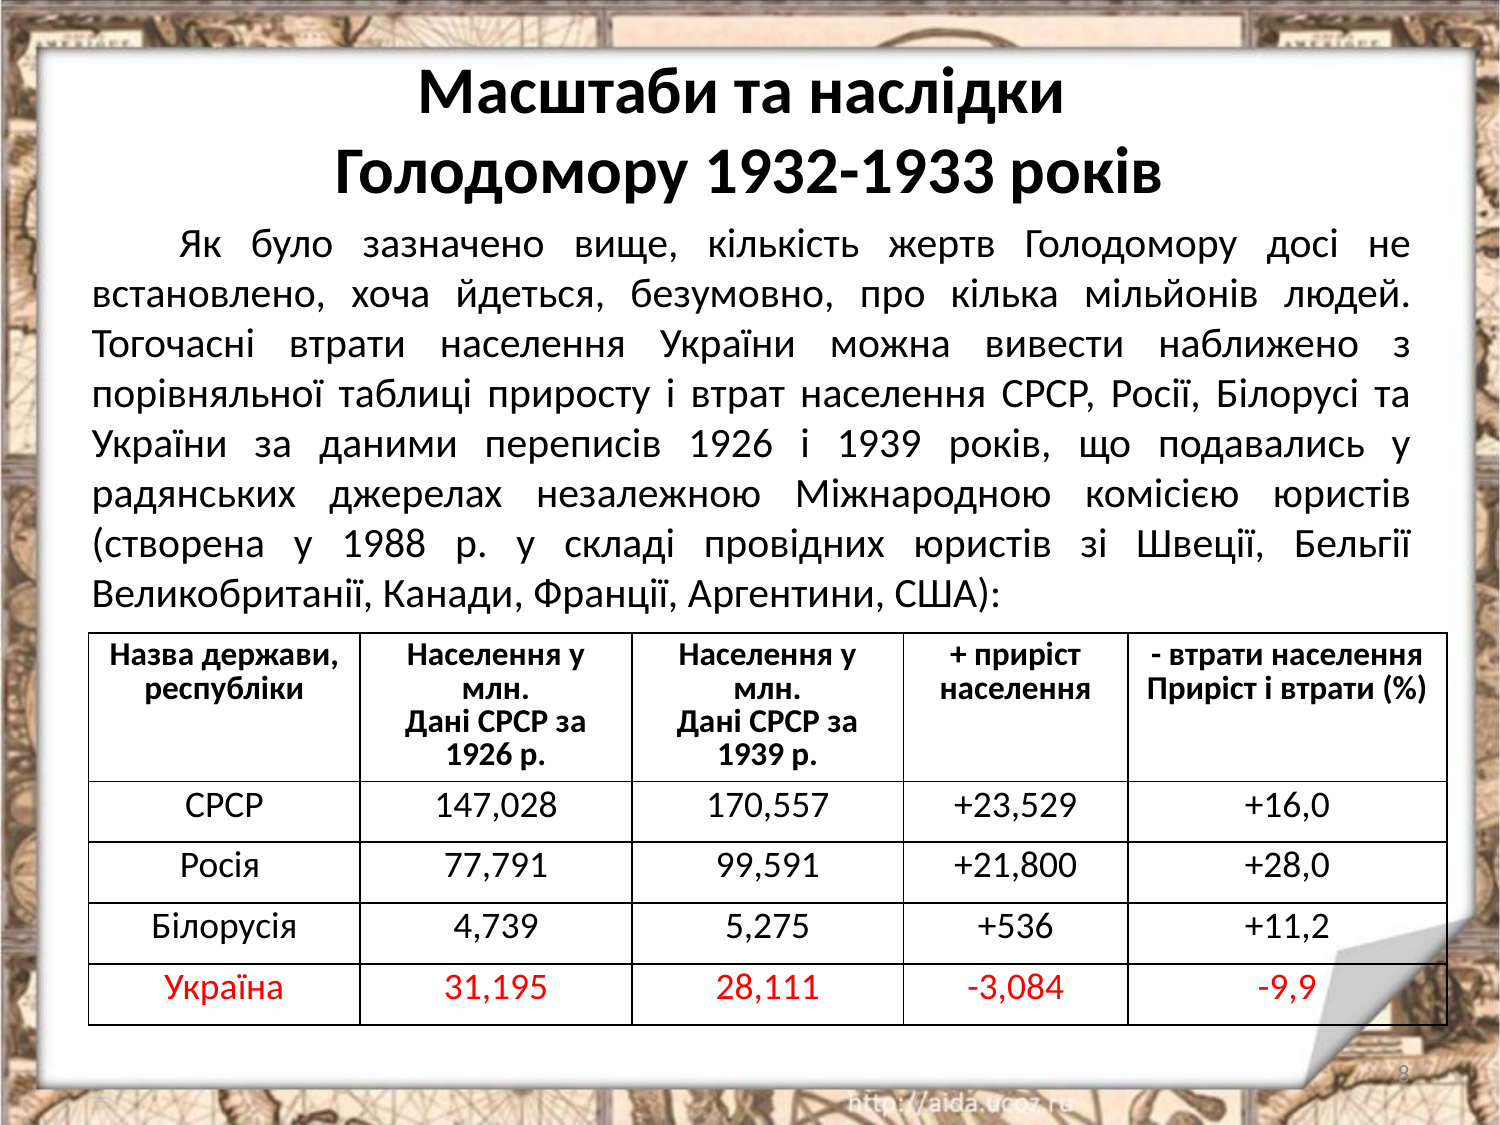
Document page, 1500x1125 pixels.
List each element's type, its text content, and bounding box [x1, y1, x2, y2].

table_cell +28,0 [1129, 843, 1446, 902]
table_header + приріст населення [904, 634, 1127, 781]
table_cell 31,195 [361, 965, 631, 1024]
table_cell +23,529 [904, 782, 1127, 841]
table_cell Україна [89, 965, 359, 1024]
table_cell СРСР [89, 782, 359, 841]
table_cell 77,791 [361, 843, 631, 902]
table_cell +16,0 [1129, 782, 1446, 841]
table_header Населення у млн. Дані СРСР за 1939 р. [633, 634, 903, 781]
table_cell +536 [904, 904, 1127, 963]
title Масштаби та наслідки Голодомору 1932-1933 років [75, 45, 1425, 209]
table_header Населення у млн. Дані СРСР за 1926 р. [361, 634, 631, 781]
table_cell 4,739 [361, 904, 631, 963]
table_cell Білорусія [89, 904, 359, 963]
table_cell 147,028 [361, 782, 631, 841]
list Як було зазначено вище, кількість жертв Голодомору досі не встановлено, хоча йдеться, безумовно, про кілька мільйонів людей. Тогочасні втрати населення України можна вивести наближено з порівняльної таблиці приросту і втрат населення СРСР, Росії, Білорусі та України за даними переписів 1926 і 1939 років, що подавались у радянських джерелах незалежною Міжнародною комісією юристів (створена у 1988 р. у складі провідних юристів зі Швеції, Бельгії Великобританії, Канади, Франції, Аргентини, США): [76, 208, 1427, 951]
picture [0, 0, 1500, 1125]
table_cell +21,800 [904, 843, 1127, 902]
table_header Назва держави, республіки [89, 634, 359, 781]
table_cell 28,111 [633, 965, 903, 1024]
table_cell 99,591 [633, 843, 903, 902]
table_cell +11,2 [1129, 904, 1446, 963]
table_cell 5,275 [633, 904, 903, 963]
table_cell Росія [89, 843, 359, 902]
table_header - втрати населення Приріст і втрати (%) [1129, 634, 1446, 781]
table_cell 170,557 [633, 782, 903, 841]
table_cell -3,084 [904, 965, 1127, 1024]
slide_number 8 [1074, 1042, 1425, 1103]
table_cell -9,9 [1129, 965, 1446, 1024]
